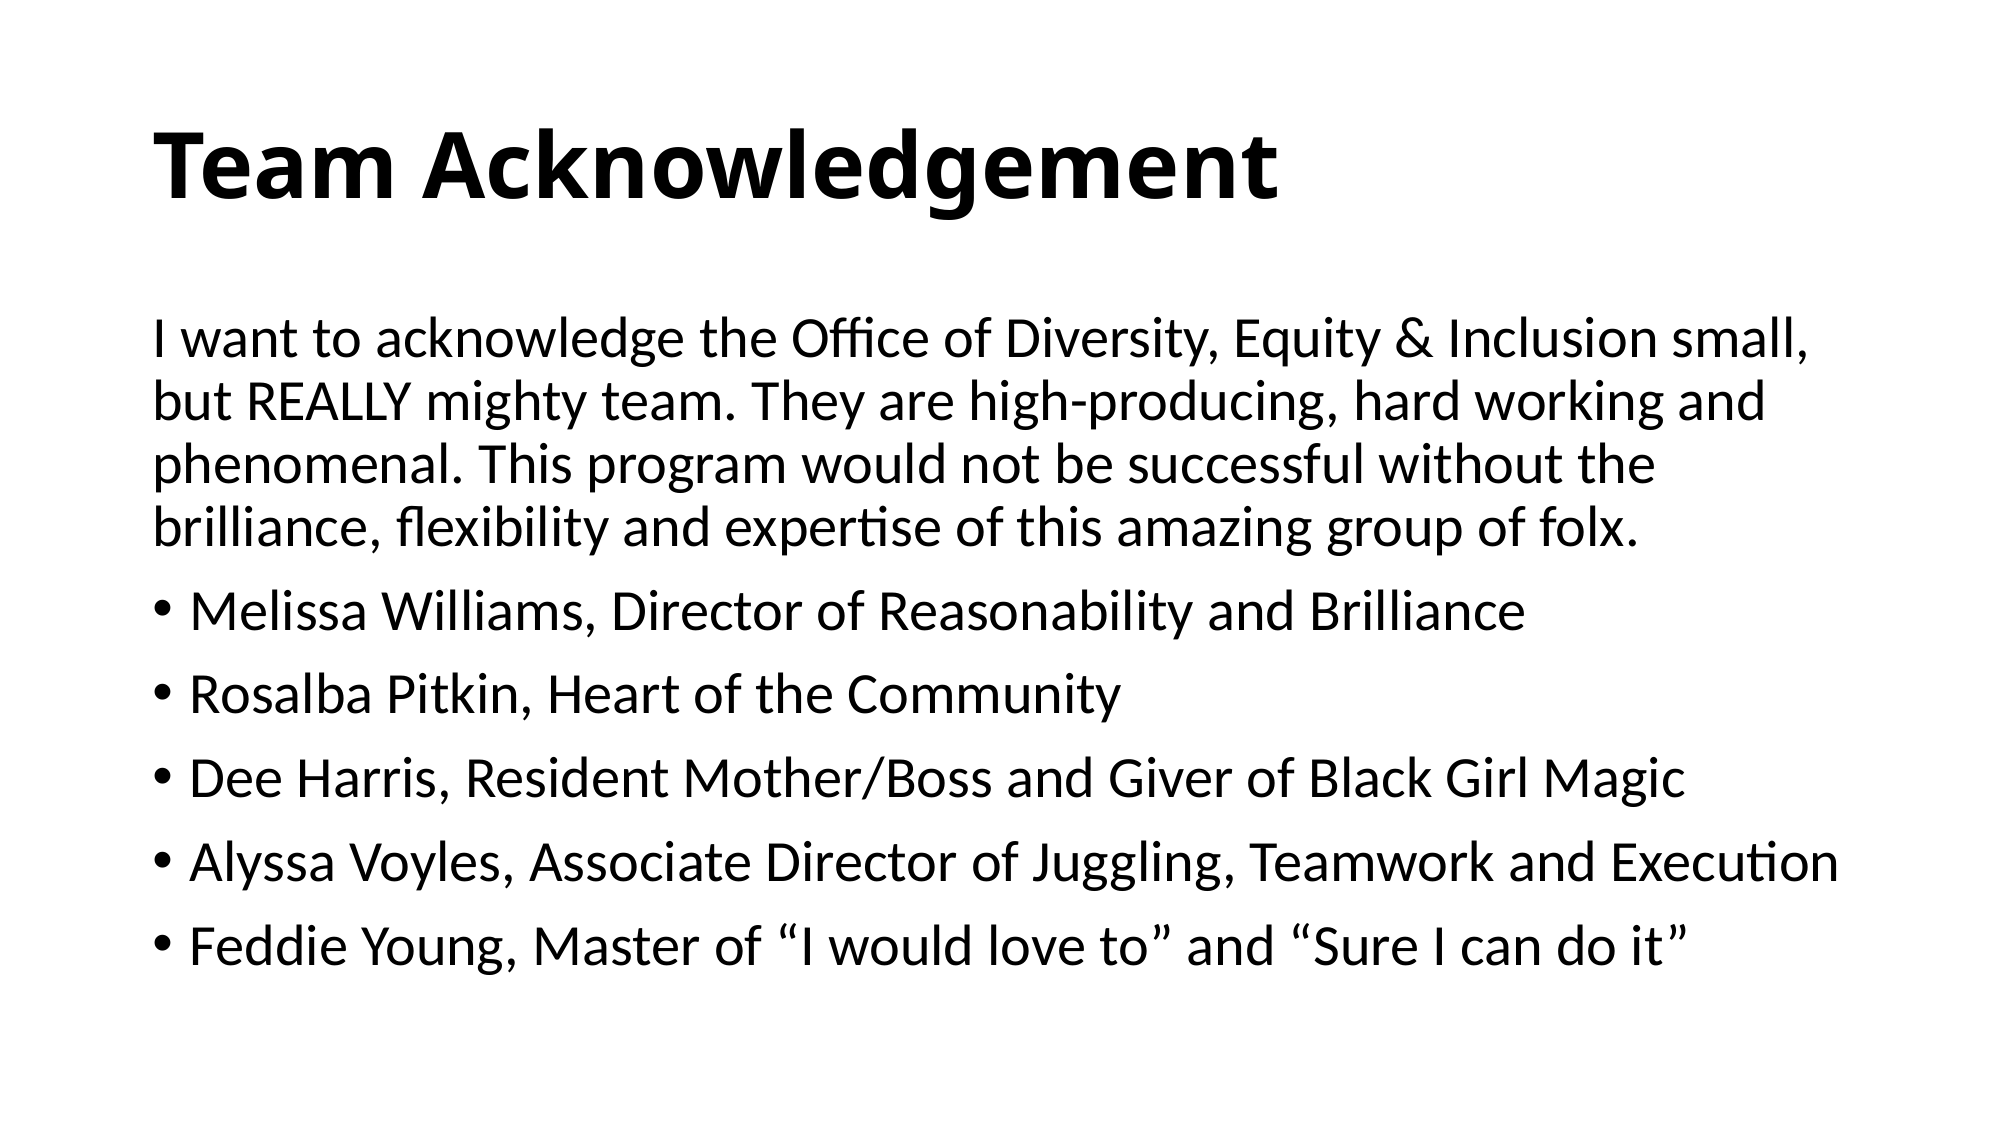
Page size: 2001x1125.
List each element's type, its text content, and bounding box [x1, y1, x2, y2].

list I want to acknowledge the Office of Diversity, Equity & Inclusion small, but REALLY mighty team. They are high-producing, hard working and phenomenal. This program would not be successful without the brilliance, flexibility and expertise of this amazing group of folx. Melissa Williams, Director of Reasonability and Brilliance Rosalba Pitkin, Heart of the Community Dee Harris, Resident Mother/Boss and Giver of Black Girl Magic Alyssa Voyles, Associate Director of Juggling, Teamwork and Execution Feddie Young, Master of “I would love to” and “Sure I can do it” [137, 299, 1863, 1014]
title Team Acknowledgement [137, 59, 1863, 278]
